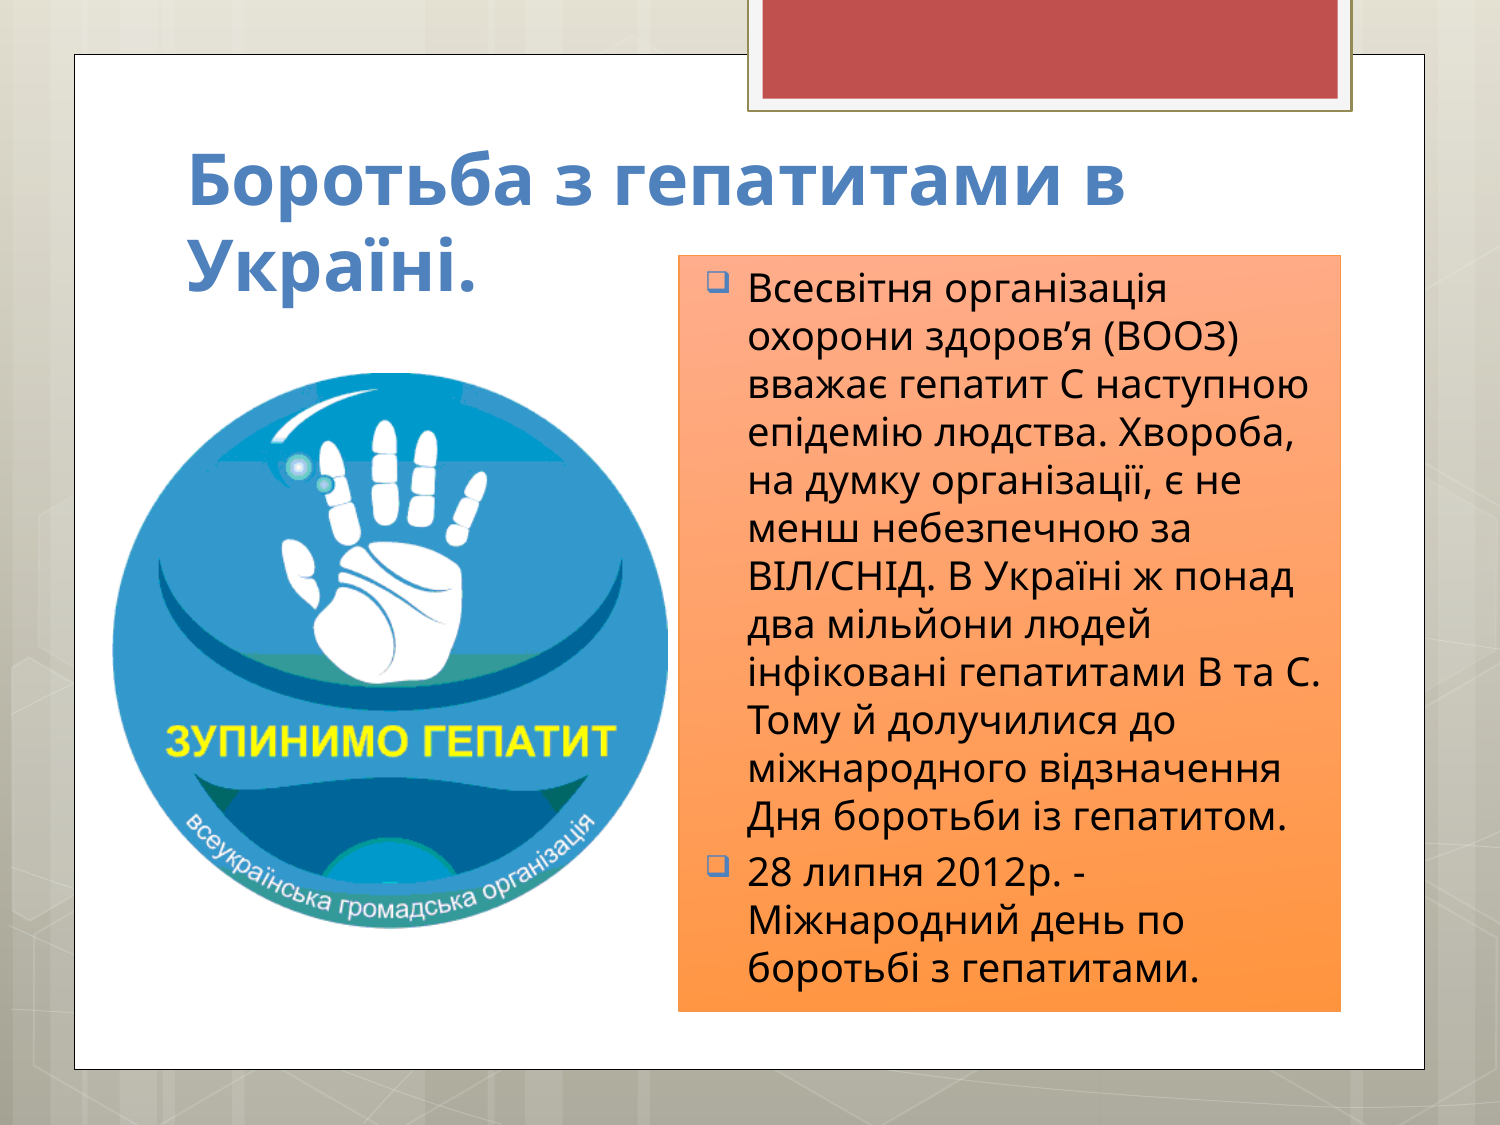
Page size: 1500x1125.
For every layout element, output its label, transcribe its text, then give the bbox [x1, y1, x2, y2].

list Всесвітня організація охорони здоров’я (ВООЗ) вважає гепатит С наступною епідемію людства. Хвороба, на думку організації, є не менш небезпечною за ВІЛ/СНІД. В Україні ж понад два мільйони людей інфіковані гепатитами В та С. Тому й долучилися до міжнародного відзначення Дня боротьби із гепатитом. 28 липня 2012р. - Міжнародний день по боротьбі з гепатитами. [678, 255, 1341, 1012]
picture [111, 373, 668, 929]
title Боротьба з гепатитами в Україні. [171, 125, 1324, 313]
